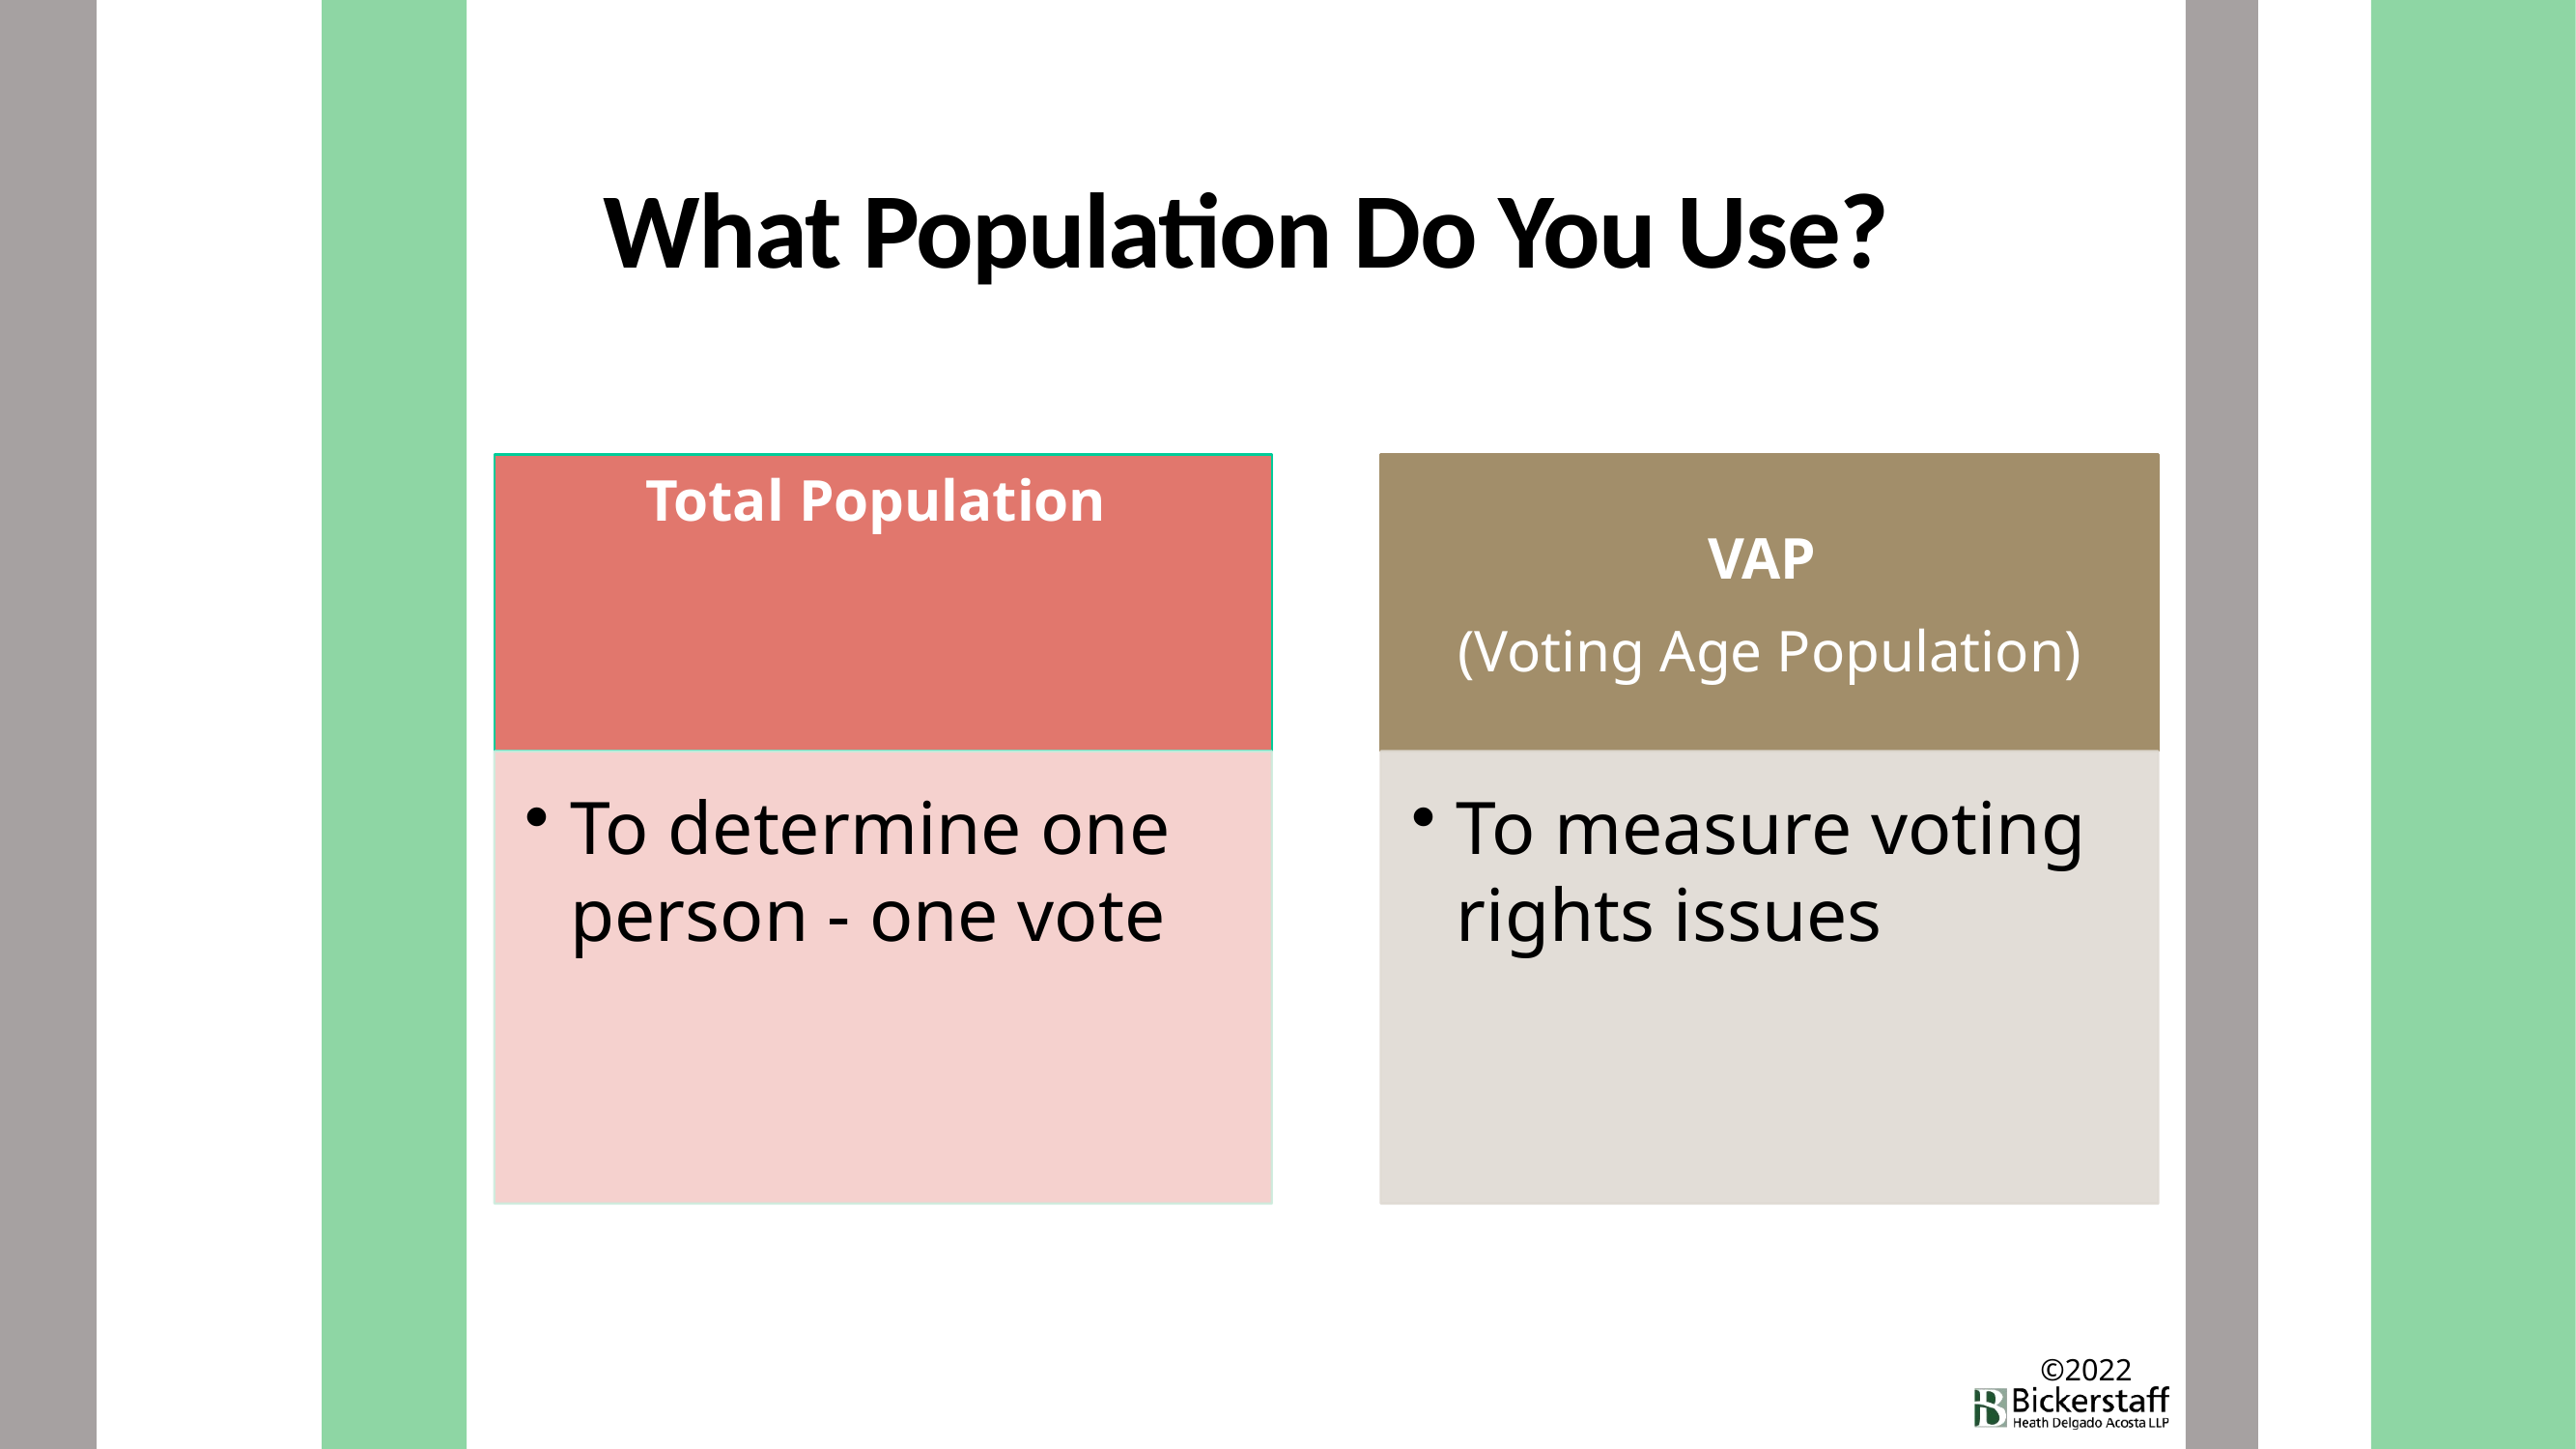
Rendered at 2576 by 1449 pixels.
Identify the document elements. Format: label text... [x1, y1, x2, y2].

text_box [2185, 0, 2259, 1449]
title What Population Do You Use? [588, 119, 2151, 236]
text_box [467, 0, 2185, 1449]
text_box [1974, 1343, 2170, 1431]
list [494, 241, 2159, 1417]
text_box [321, 0, 467, 1449]
